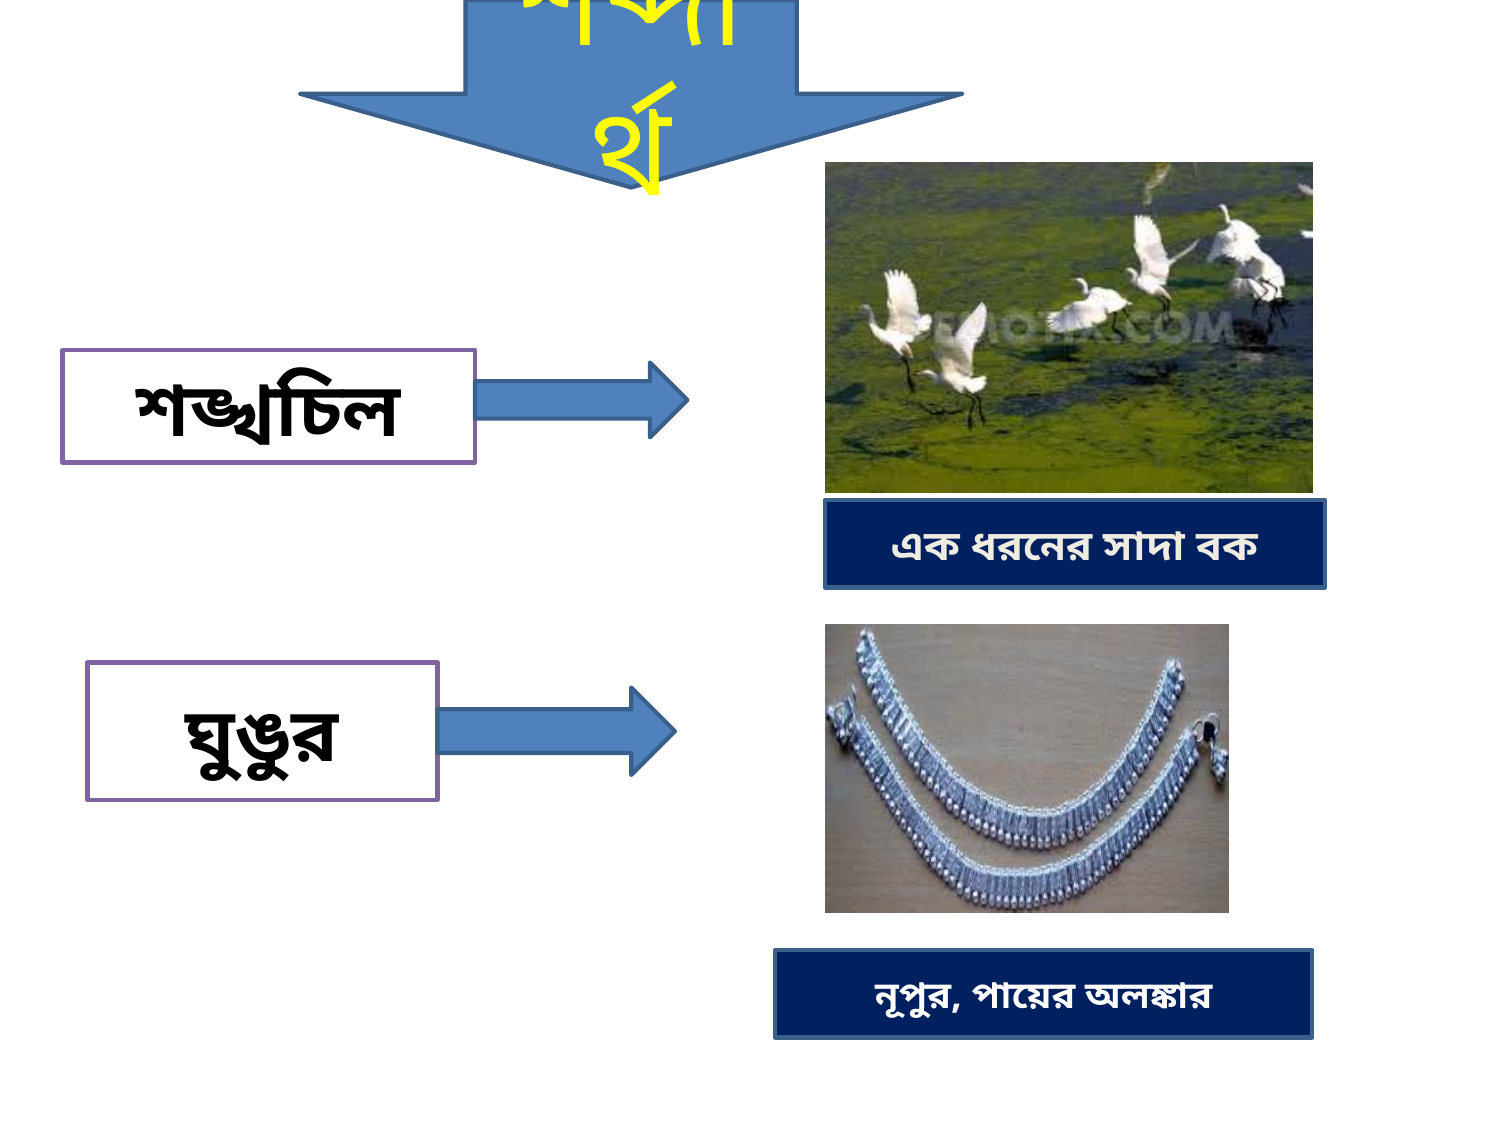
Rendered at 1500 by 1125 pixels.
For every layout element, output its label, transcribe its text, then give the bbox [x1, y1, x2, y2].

text_box শব্দার্থ [297, 0, 965, 190]
text_box এক ধরনের সাদা বক [823, 498, 1327, 590]
picture [824, 162, 1313, 494]
text_box নূপুর, পায়ের অলঙ্কার [773, 948, 1314, 1040]
text_box শঙ্খচিল [60, 348, 477, 465]
picture [824, 624, 1230, 913]
text_box [435, 685, 678, 777]
text_box ঘুঙুর [85, 660, 440, 802]
text_box [472, 360, 690, 440]
